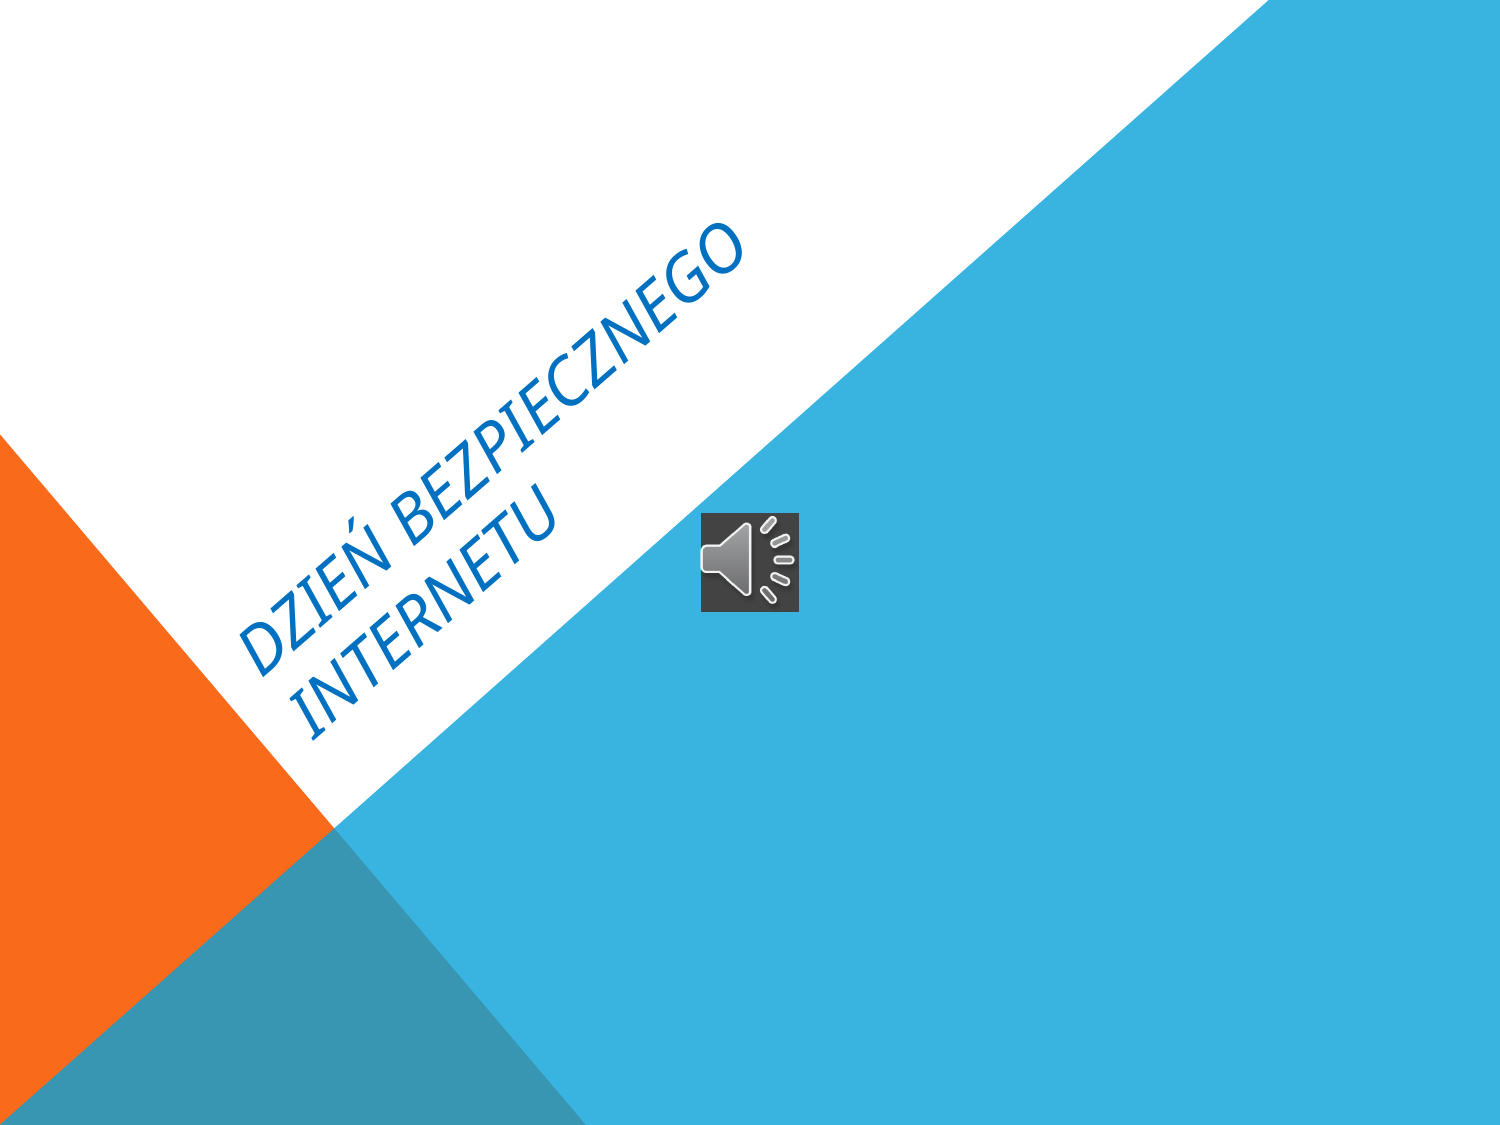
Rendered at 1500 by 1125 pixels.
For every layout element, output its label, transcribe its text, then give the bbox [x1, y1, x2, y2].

title Dzień bezpiecznego Internetu [182, 4, 1012, 762]
picture [699, 512, 801, 613]
